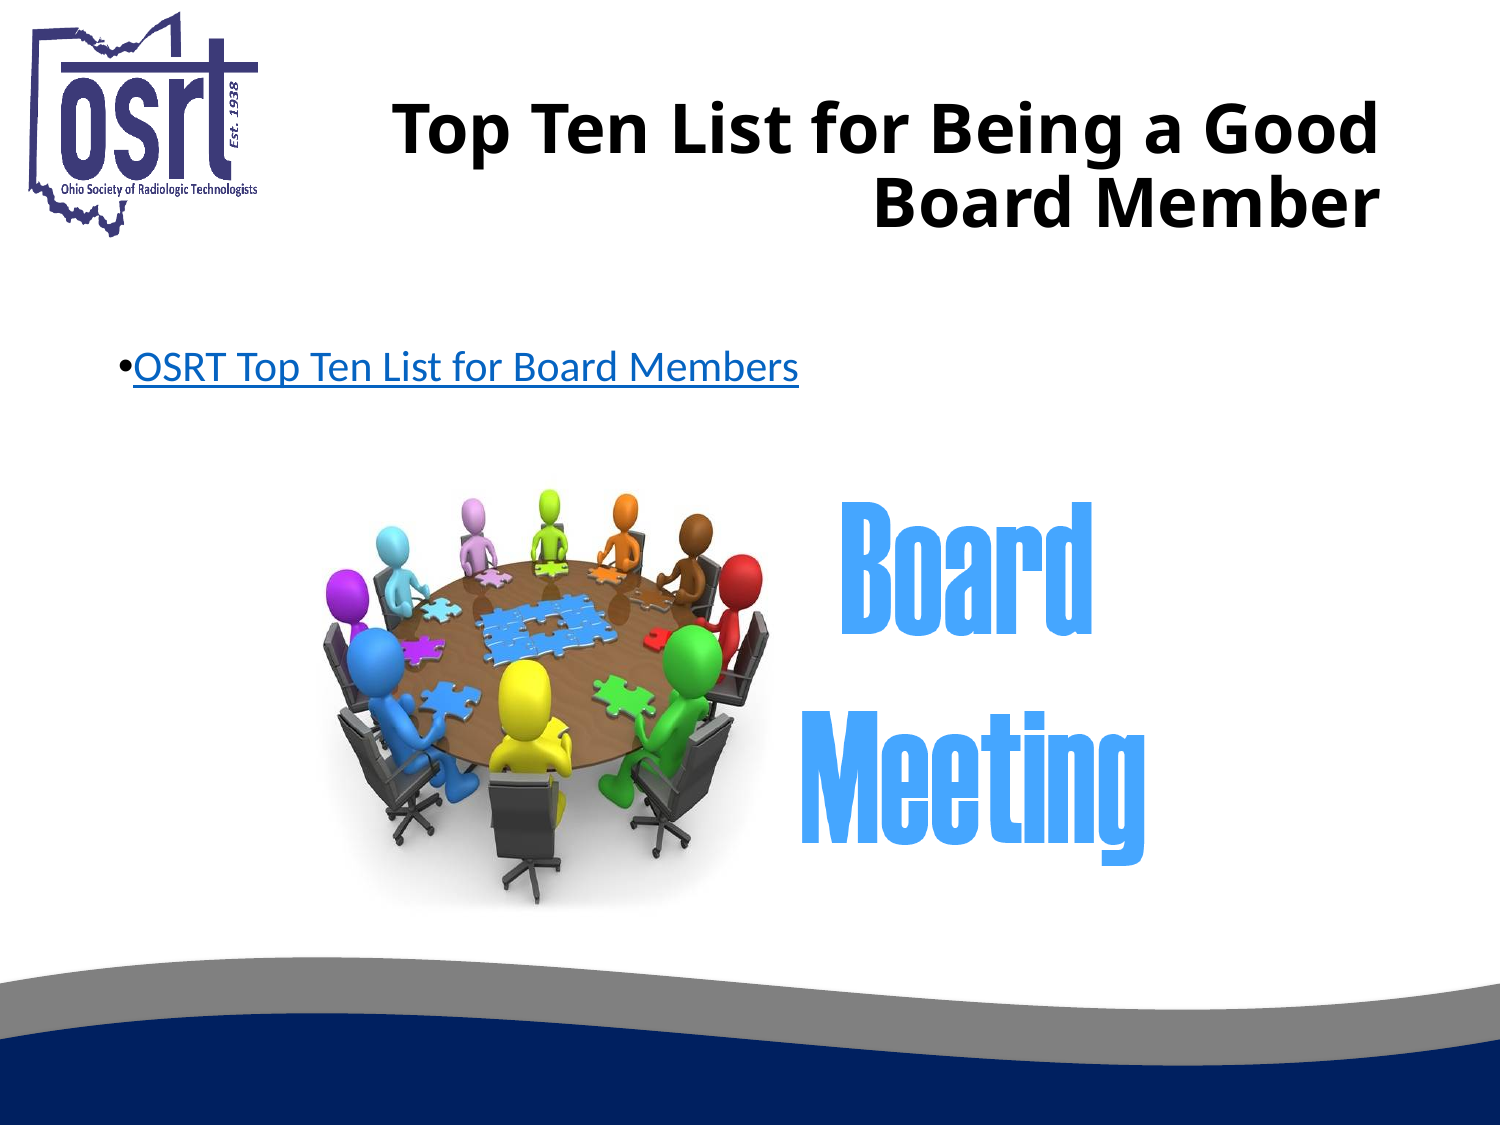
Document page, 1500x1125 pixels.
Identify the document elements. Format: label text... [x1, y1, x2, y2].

picture [310, 441, 1190, 918]
picture [0, 3, 289, 253]
title Top Ten List for Being a Good Board Member [327, 59, 1397, 205]
list OSRT Top Ten List for Board Members [103, 205, 1397, 920]
